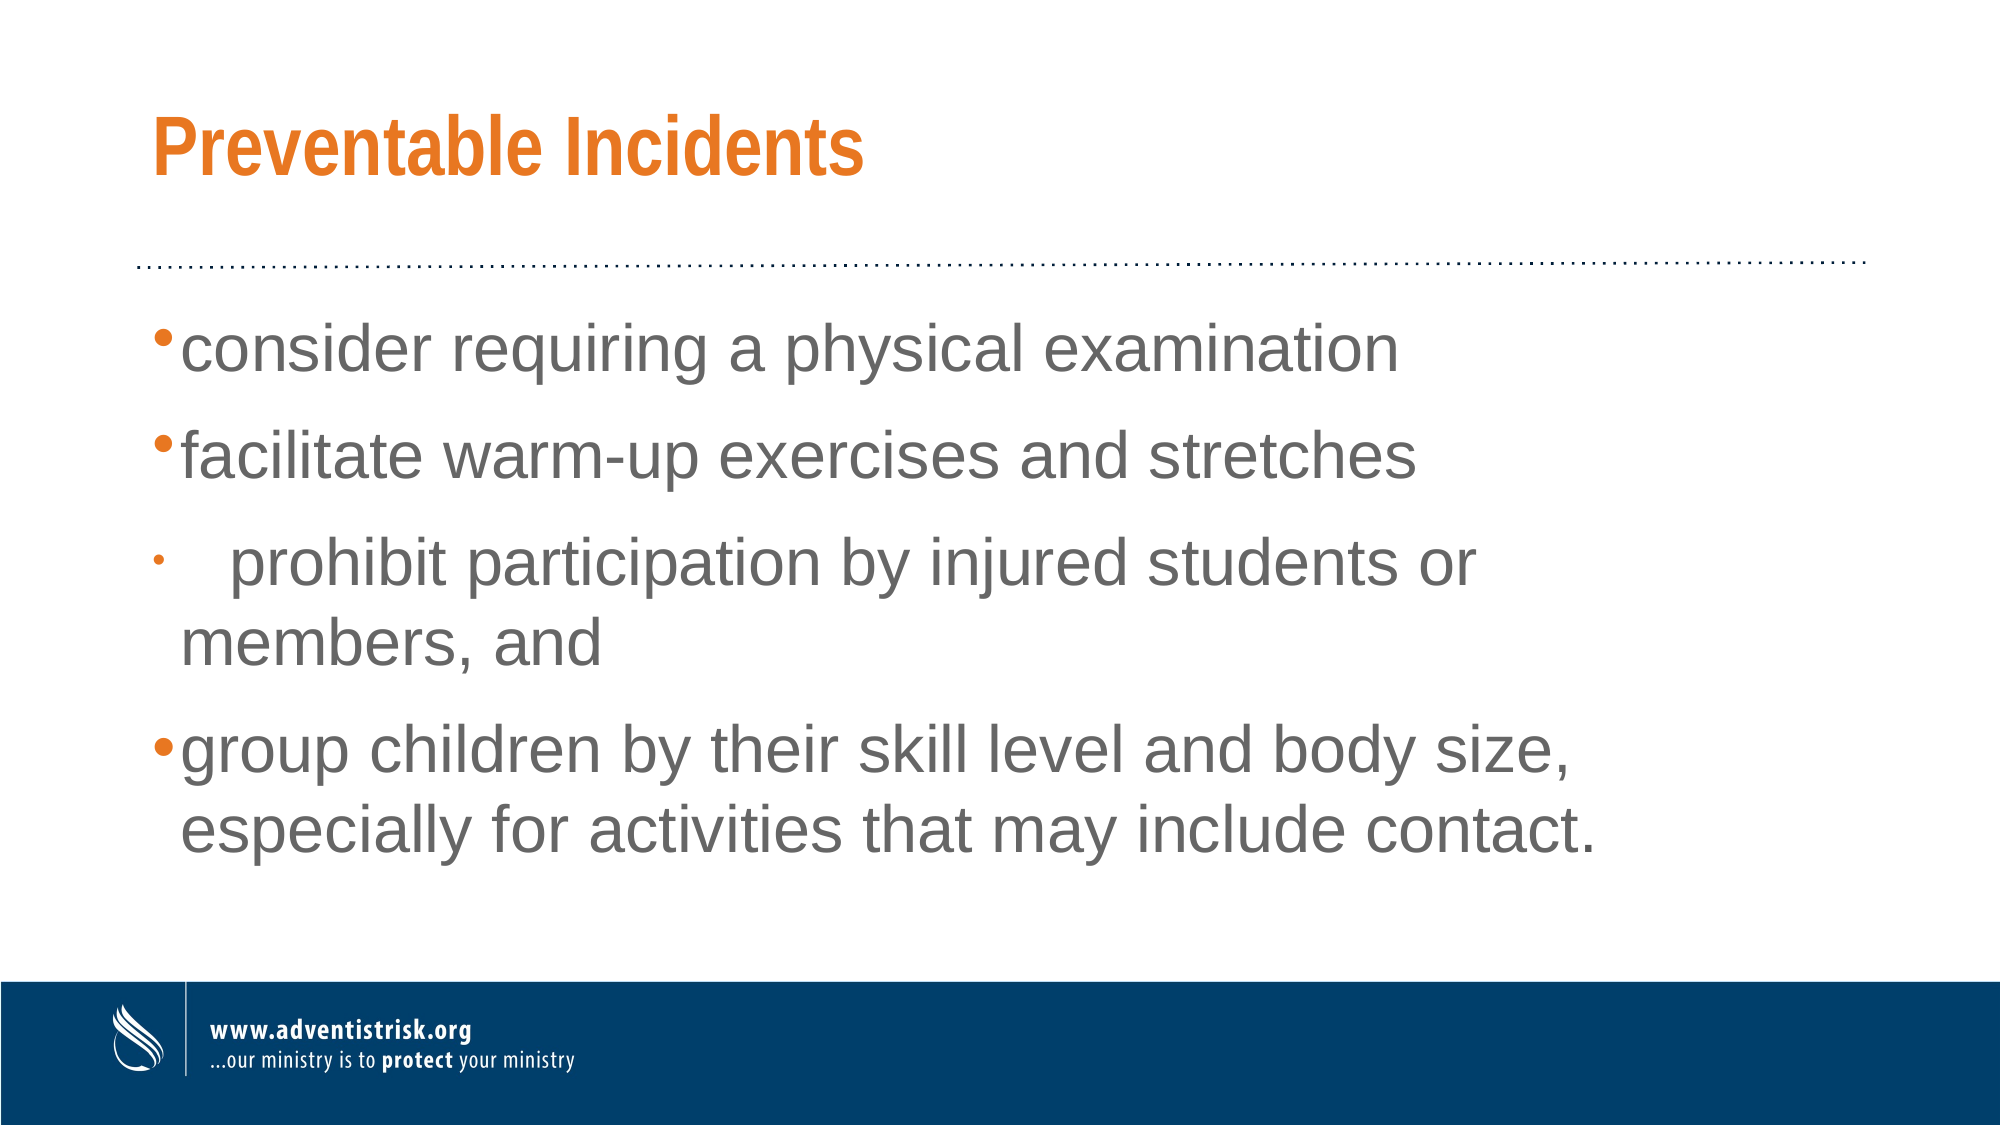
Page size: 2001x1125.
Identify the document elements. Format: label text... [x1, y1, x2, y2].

title Preventable Incidents [75, 69, 1550, 280]
picture [0, 981, 2000, 1125]
text_box consider requiring a physical examination facilitate warm-up exercises and stretches prohibit participation by injured students or members, and group children by their skill level and body size, especially for activities that may include contact. [150, 276, 1765, 867]
